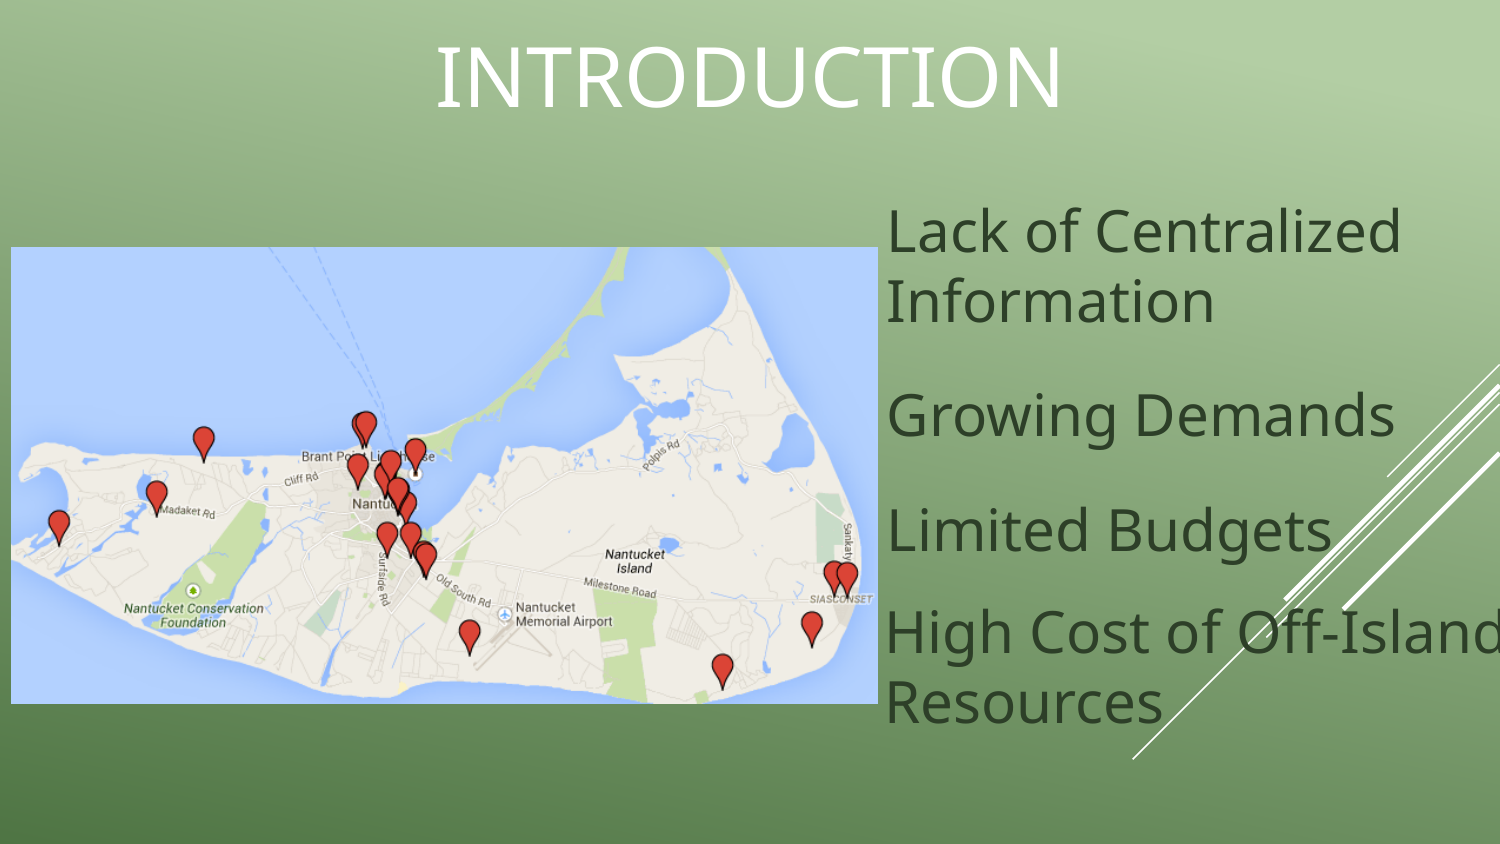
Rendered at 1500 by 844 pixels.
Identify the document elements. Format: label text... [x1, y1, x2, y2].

picture [10, 247, 878, 704]
title Introduction [75, 0, 1426, 140]
text_box High Cost of Off-Island Resources [801, 517, 1500, 813]
list Lack of Centralized Information Growing Demands Limited Budgets [803, 179, 1500, 517]
